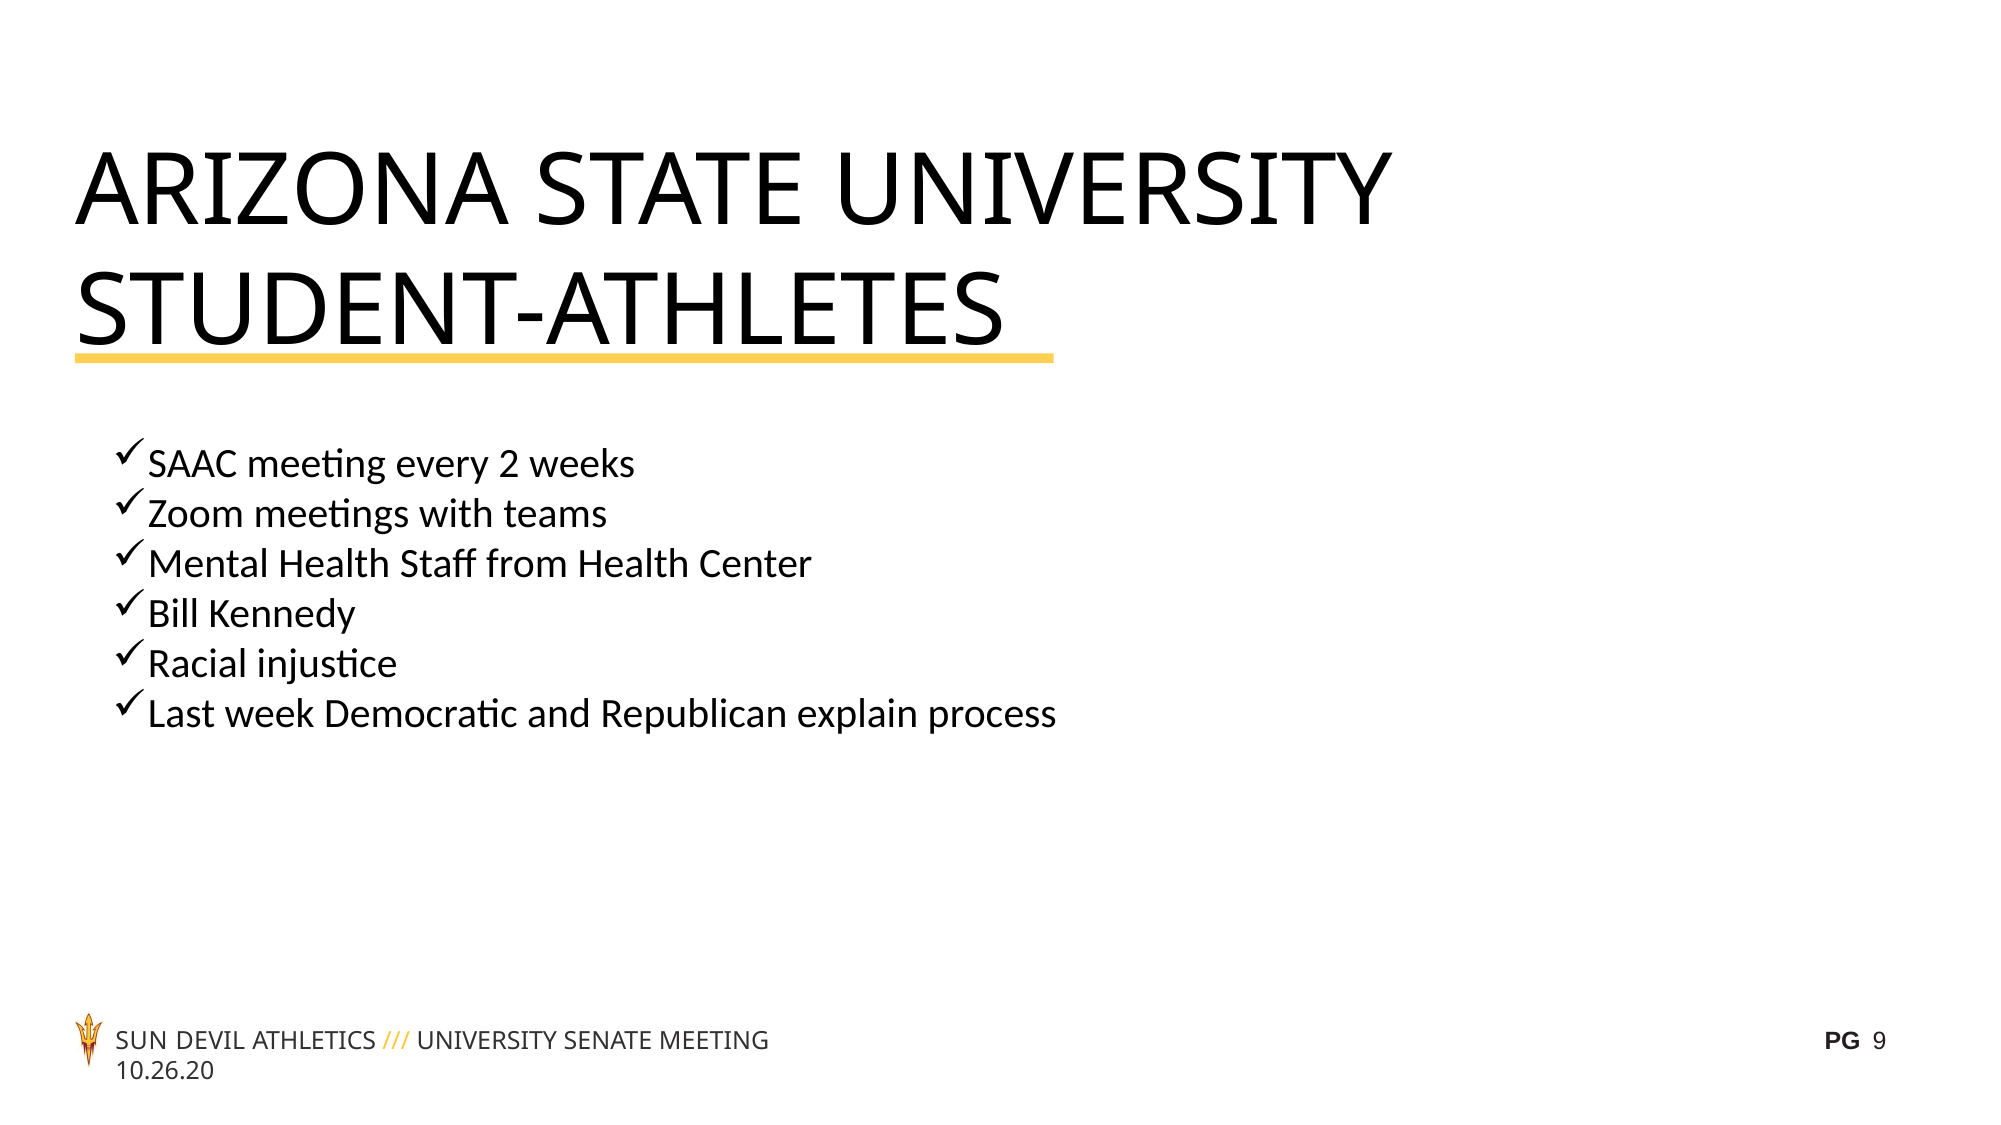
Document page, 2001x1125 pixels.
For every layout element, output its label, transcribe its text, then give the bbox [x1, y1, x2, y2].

text_box ARIZONA STATE UNIVERSITY STUDENT-ATHLETES [72, 124, 1875, 365]
slide_number PG 9 [1822, 1025, 1907, 1125]
text_box SUN DEVIL ATHLETICS /// UNIVERSITY SENATE MEETING 10.26.20 [113, 1023, 863, 1085]
text_box SAAC meeting every 2 weeks Zoom meetings with teams Mental Health Staff from Health Center Bill Kennedy Racial injustice Last week Democratic and Republican explain process [72, 435, 1918, 772]
text_box [74, 1012, 103, 1068]
